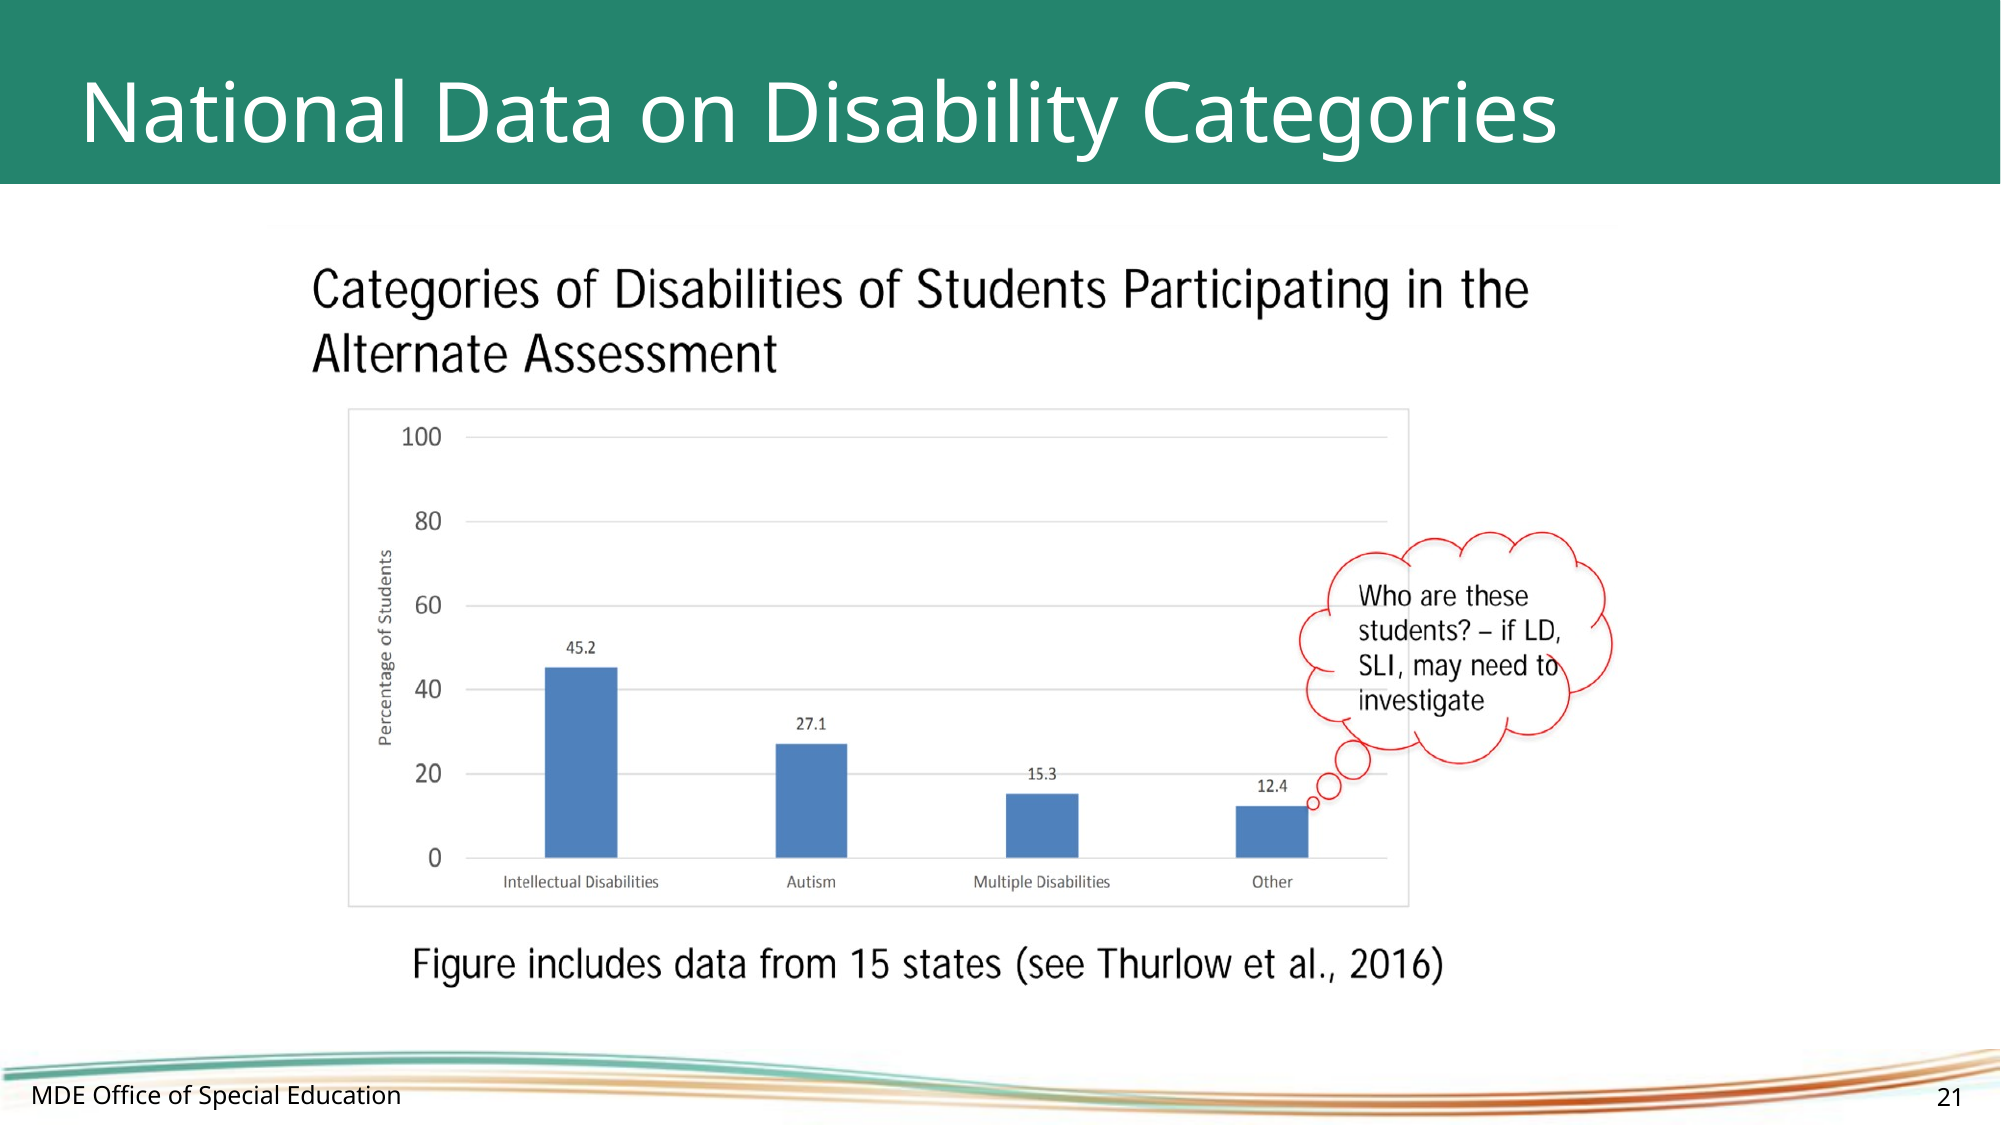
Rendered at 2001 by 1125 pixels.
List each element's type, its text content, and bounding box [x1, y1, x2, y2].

picture [0, 1049, 2000, 1125]
title National Data on Disability Categories [77, 57, 1896, 247]
picture [267, 225, 1619, 988]
slide_number 21 [1930, 1079, 1978, 1125]
footer MDE Office of Special Education [28, 1077, 433, 1125]
